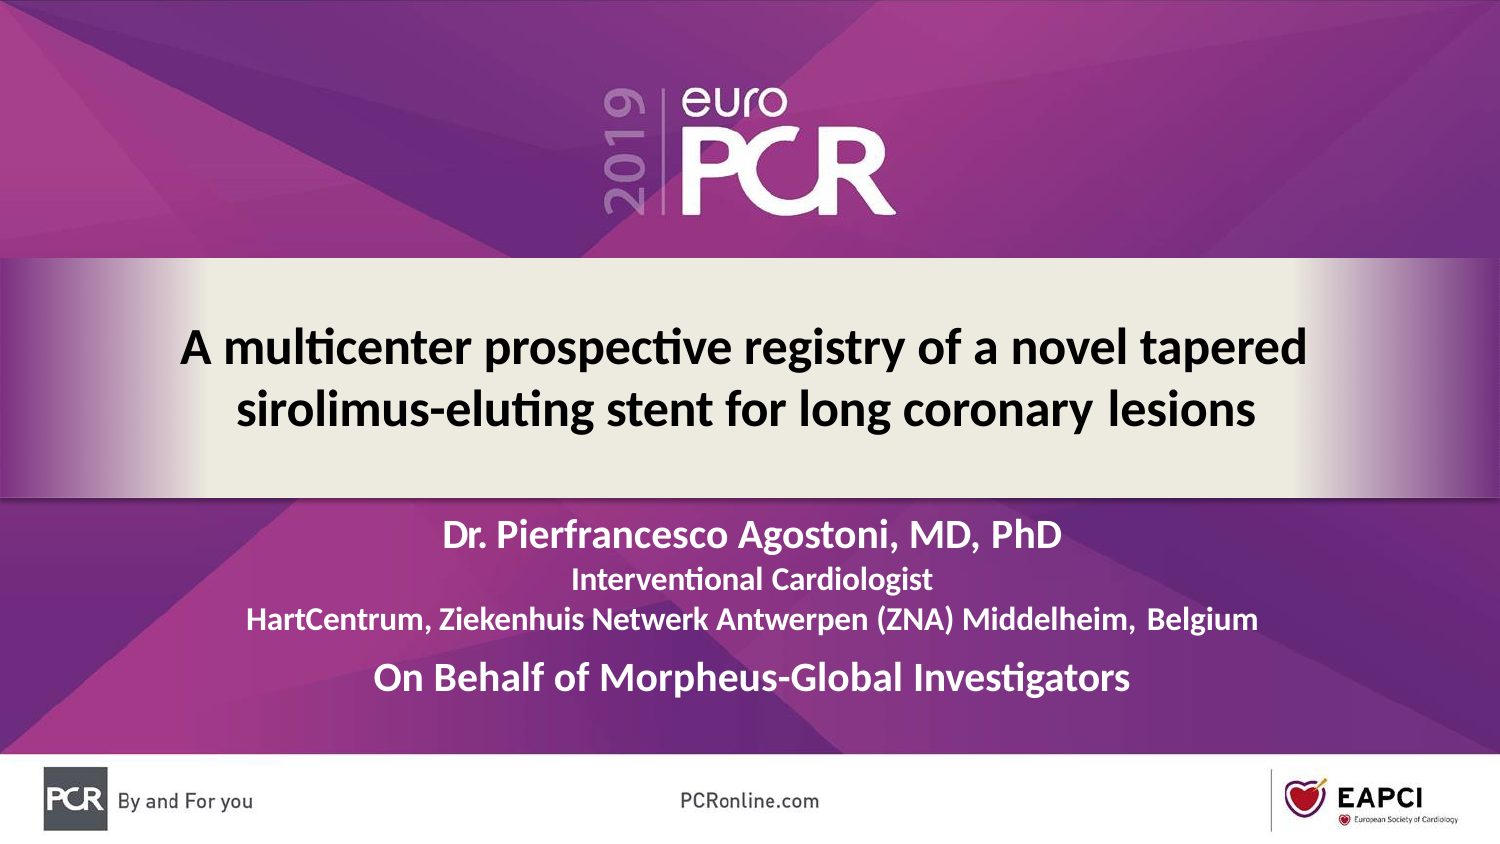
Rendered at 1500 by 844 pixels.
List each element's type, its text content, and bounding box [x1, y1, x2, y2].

text_box [0, 509, 1500, 836]
text_box Dr. Pierfrancesco Agostoni, MD, PhD Interventional Cardiologist HartCentrum, Ziekenhuis Netwerk Antwerpen (ZNA) Middelheim, Belgium On Behalf of Morpheus-Global Investigators [237, 504, 1267, 700]
text_box [0, 258, 1500, 498]
text_box [0, 0, 1500, 255]
title A multicenter prospective registry of a novel tapered sirolimus-eluting stent for long coronary lesions [177, 310, 1322, 454]
text_box [0, 498, 1500, 509]
